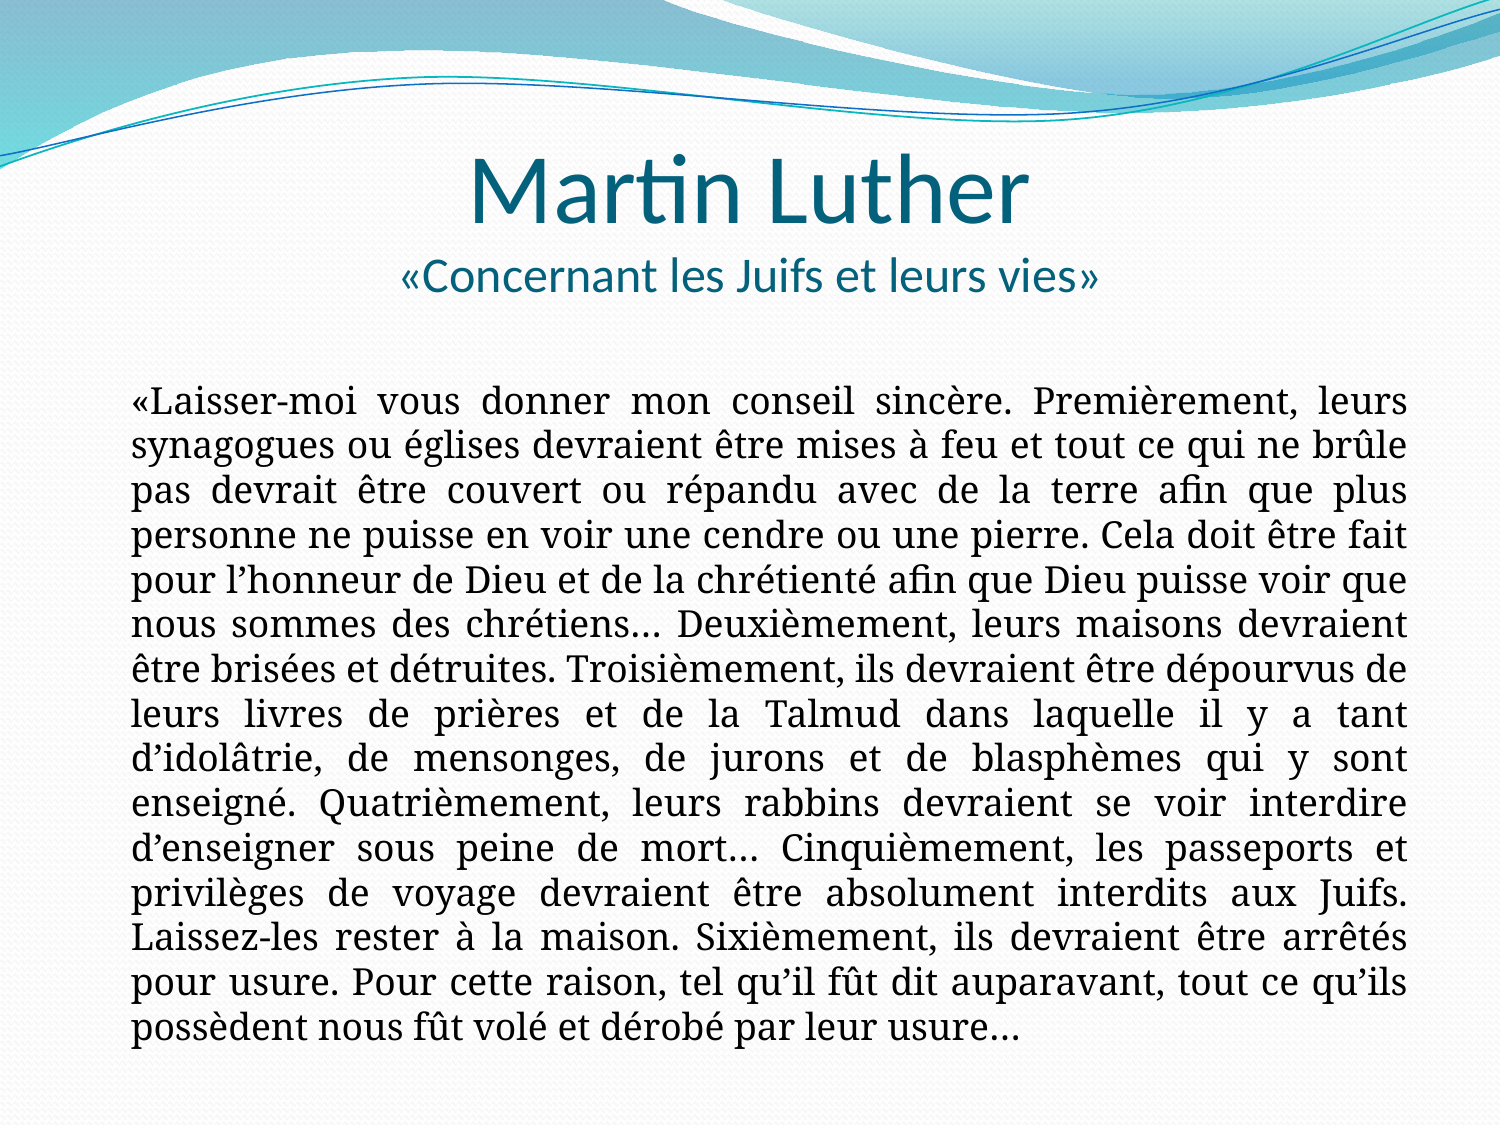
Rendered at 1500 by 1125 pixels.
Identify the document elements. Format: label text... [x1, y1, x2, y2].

title Martin Luther «Concernant les Juifs et leurs vies» [75, 115, 1425, 303]
list «Laisser-moi vous donner mon conseil sincère. Premièrement, leurs synagogues ou églises devraient être mises à feu et tout ce qui ne brûle pas devrait être couvert ou répandu avec de la terre afin que plus personne ne puisse en voir une cendre ou une pierre. Cela doit être fait pour l’honneur de Dieu et de la chrétienté afin que Dieu puisse voir que nous sommes des chrétiens… Deuxièmement, leurs maisons devraient être brisées et détruites. Troisièmement, ils devraient être dépourvus de leurs livres de prières et de la Talmud dans laquelle il y a tant d’idolâtrie, de mensonges, de jurons et de blasphèmes qui y sont enseigné. Quatrièmement, leurs rabbins devraient se voir interdire d’enseigner sous peine de mort… Cinquièmement, les passeports et privilèges de voyage devraient être absolument interdits aux Juifs. Laissez-les rester à la maison. Sixièmement, ils devraient être arrêtés pour usure. Pour cette raison, tel qu’il fût dit auparavant, tout ce qu’ils possèdent nous fût volé et dérobé par leur usure… [75, 317, 1425, 1071]
